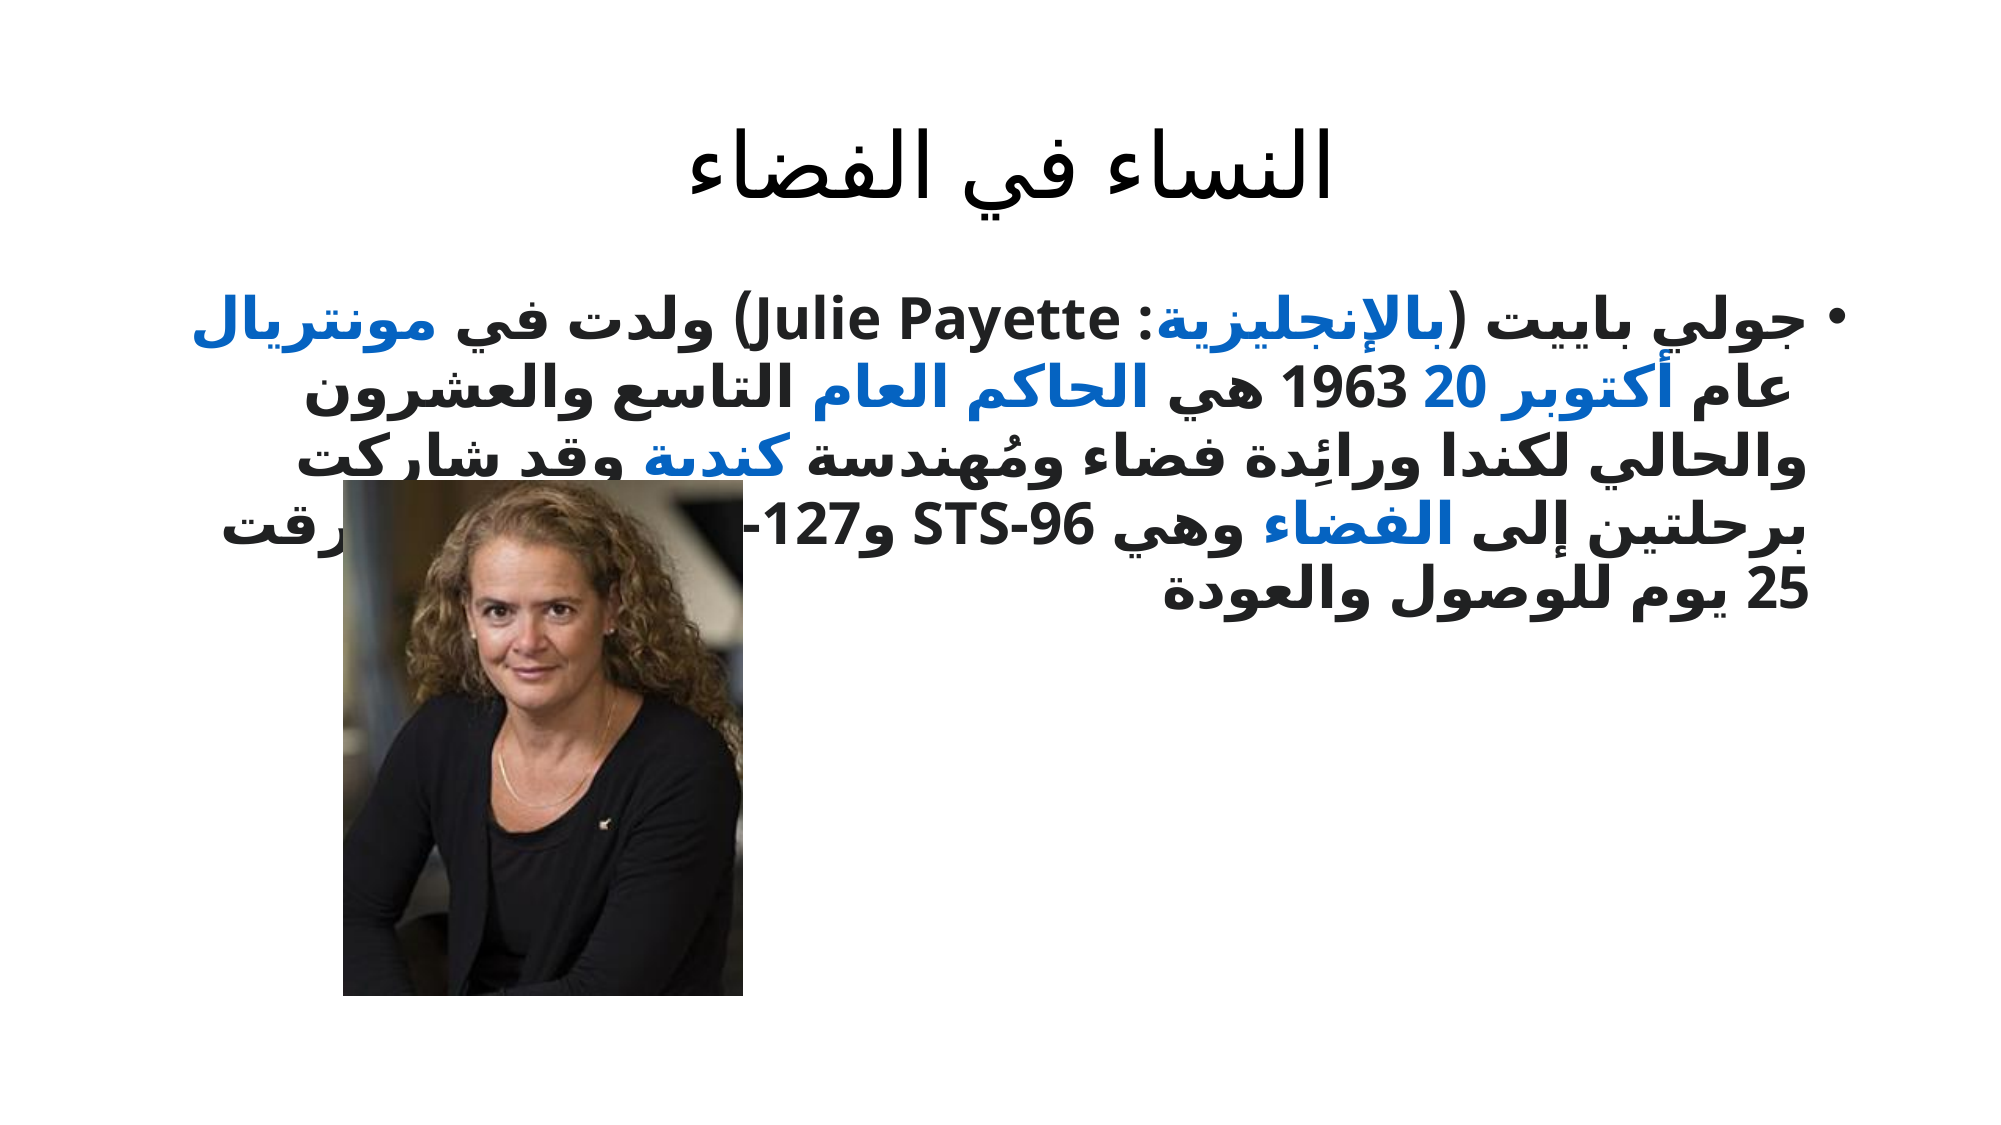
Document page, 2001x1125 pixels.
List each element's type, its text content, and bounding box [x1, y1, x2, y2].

picture [343, 480, 743, 997]
title النساء في الفضاء [137, 59, 1863, 277]
list جولي باييت (بالإنجليزية: Julie Payette)‏ ولدت في مونتريال عام 20 أكتوبر 1963 هي الحاكم العام التاسع والعشرون والحالي لكندا ورائِدة فضاء ومُهندسة كندية وقد شاركت برحلتين إلى الفضاء وهي STS-96 وSTS-127 التي استغرقت 25 يوم للوصول والعودة [137, 277, 1863, 992]
